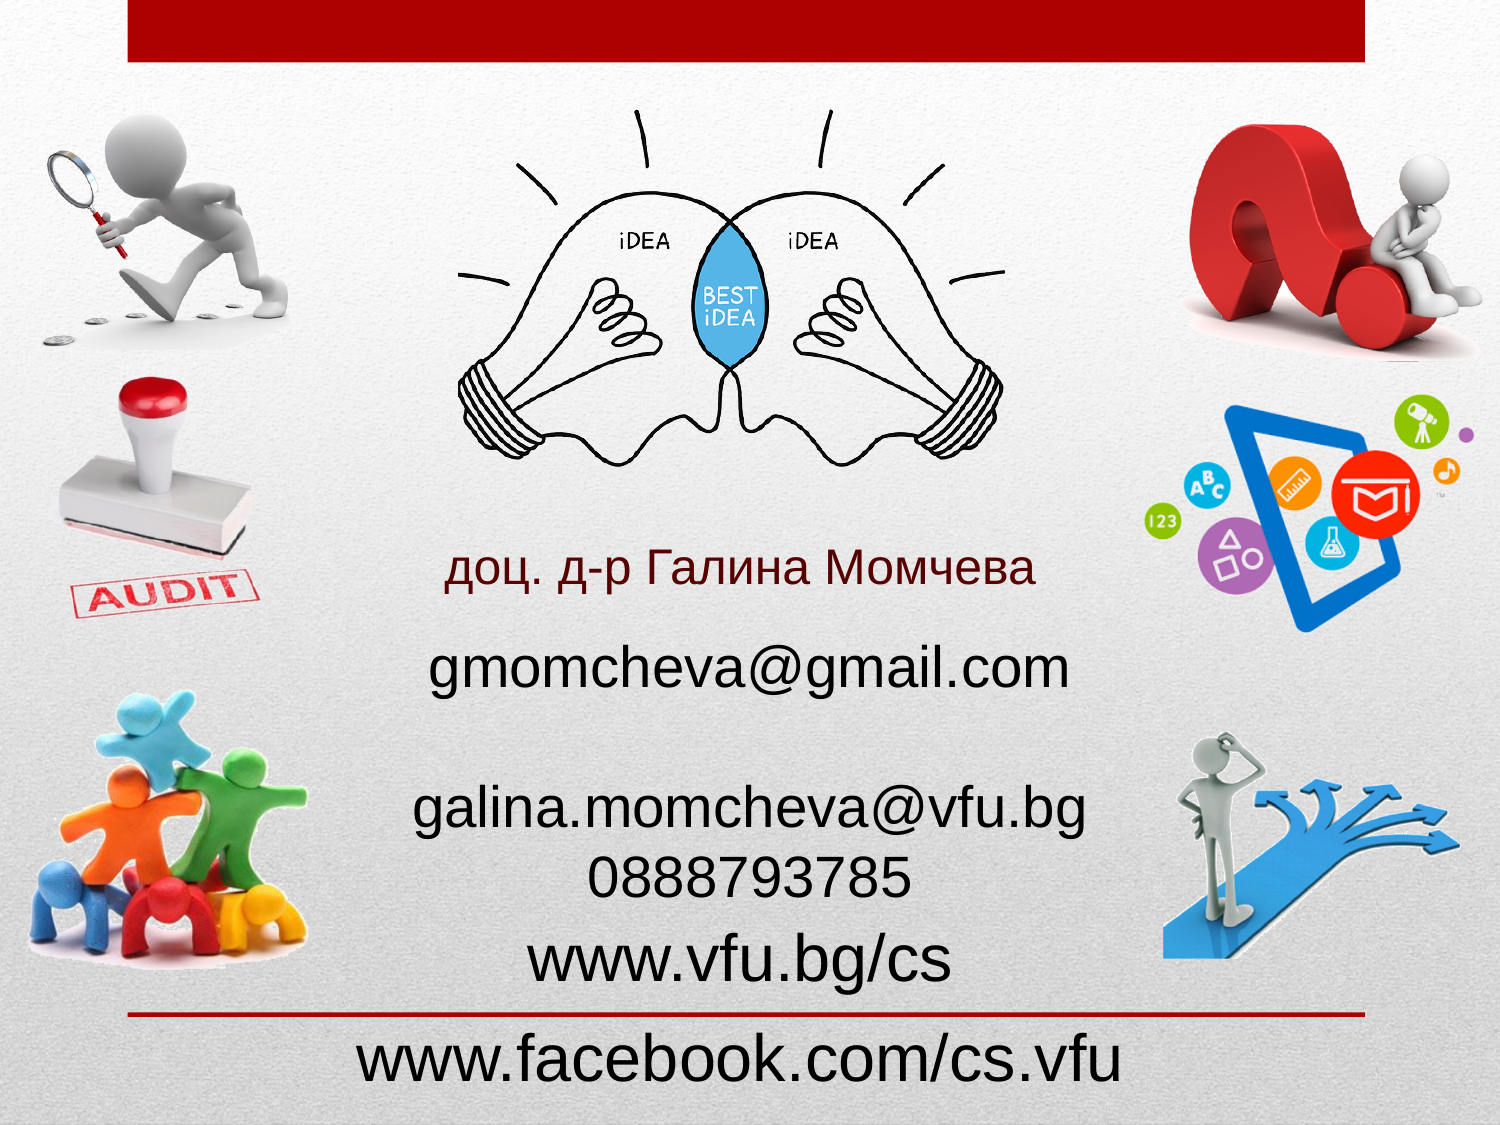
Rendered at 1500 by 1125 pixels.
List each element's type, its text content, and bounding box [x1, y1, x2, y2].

picture [0, 363, 367, 637]
text_box gmomcheva@gmail.com galina.momcheva@vfu.bg 0888793785 [397, 621, 1104, 917]
picture [457, 66, 1006, 564]
picture [0, 649, 340, 989]
picture [1162, 709, 1471, 961]
picture [40, 100, 290, 351]
text_box www.vfu.bg/cs www.facebook.com/cs.vfu [341, 907, 1139, 1102]
text_box доц. д-р Галина Момчева [429, 527, 1052, 602]
picture [1141, 66, 1500, 637]
